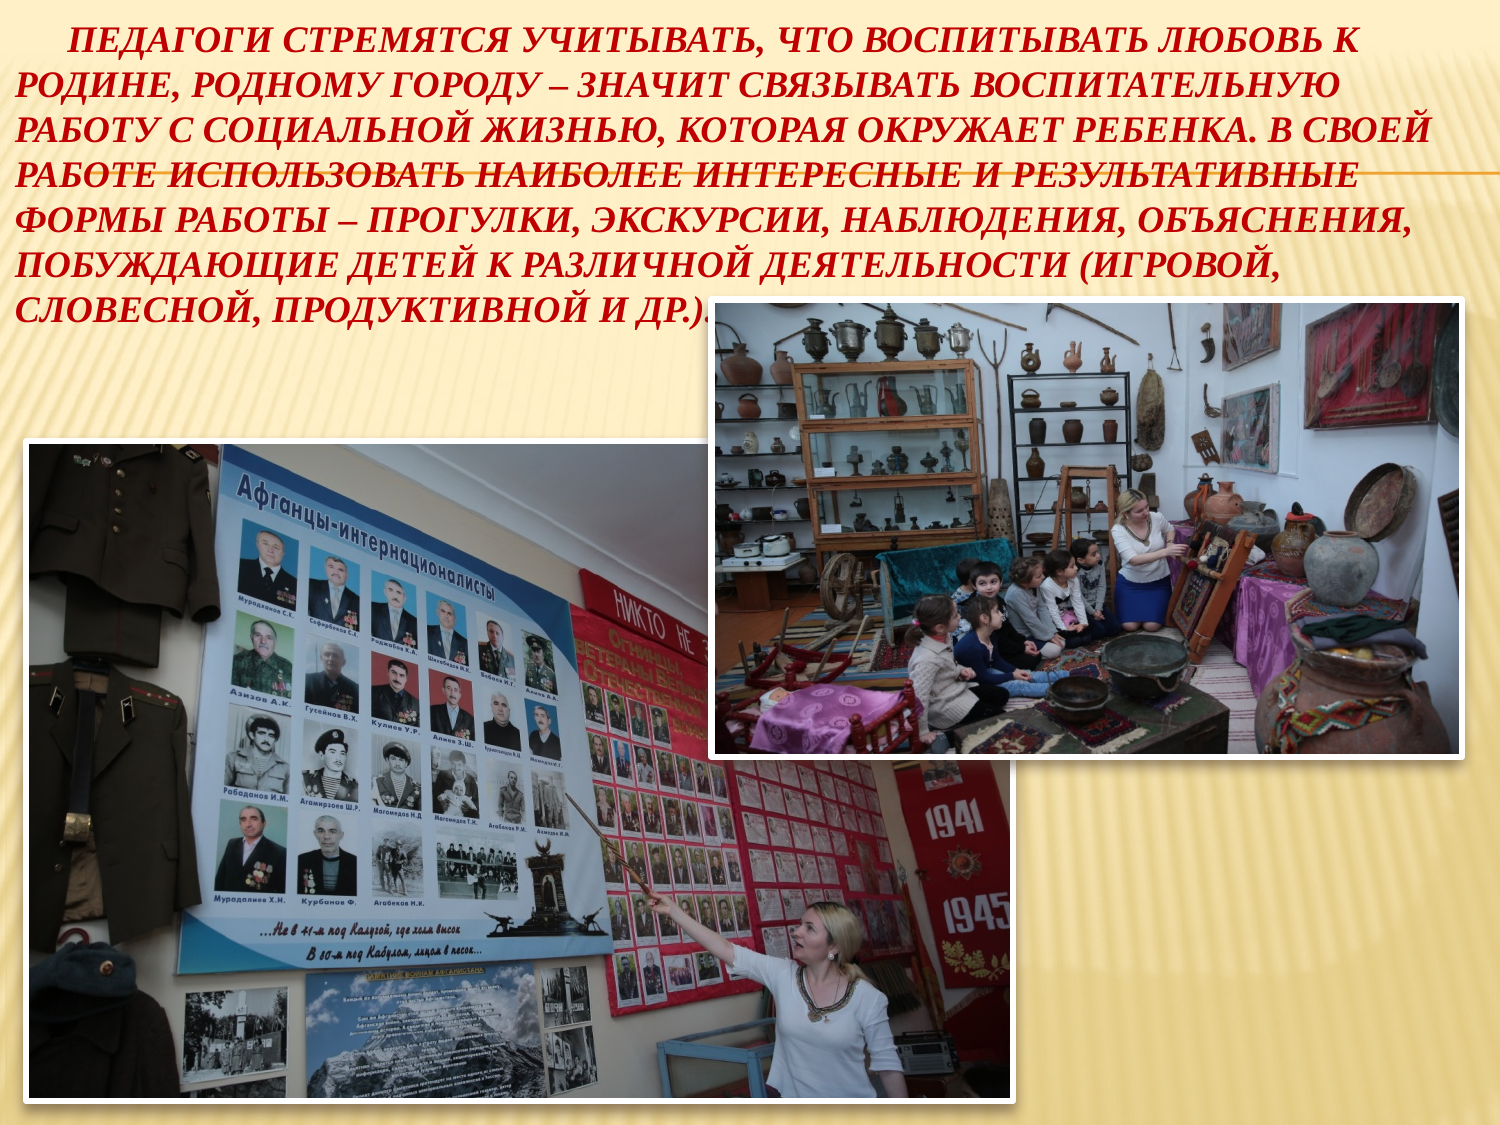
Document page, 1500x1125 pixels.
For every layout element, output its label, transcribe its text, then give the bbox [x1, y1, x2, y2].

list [714, 302, 1459, 754]
picture [29, 444, 1010, 1099]
title педагоги стремятся учитывать, что воспитывать любовь к Родине, родному городу – значит связывать воспитательную работу с социальной жизнью, которая окружает ребенка. В своей работе использовать наиболее интересные и результативные формы работы – прогулки, экскурсии, наблюдения, объяснения, побуждающие детей к различной деятельности (игровой, словесной, продуктивной и др.). [0, 30, 1475, 315]
